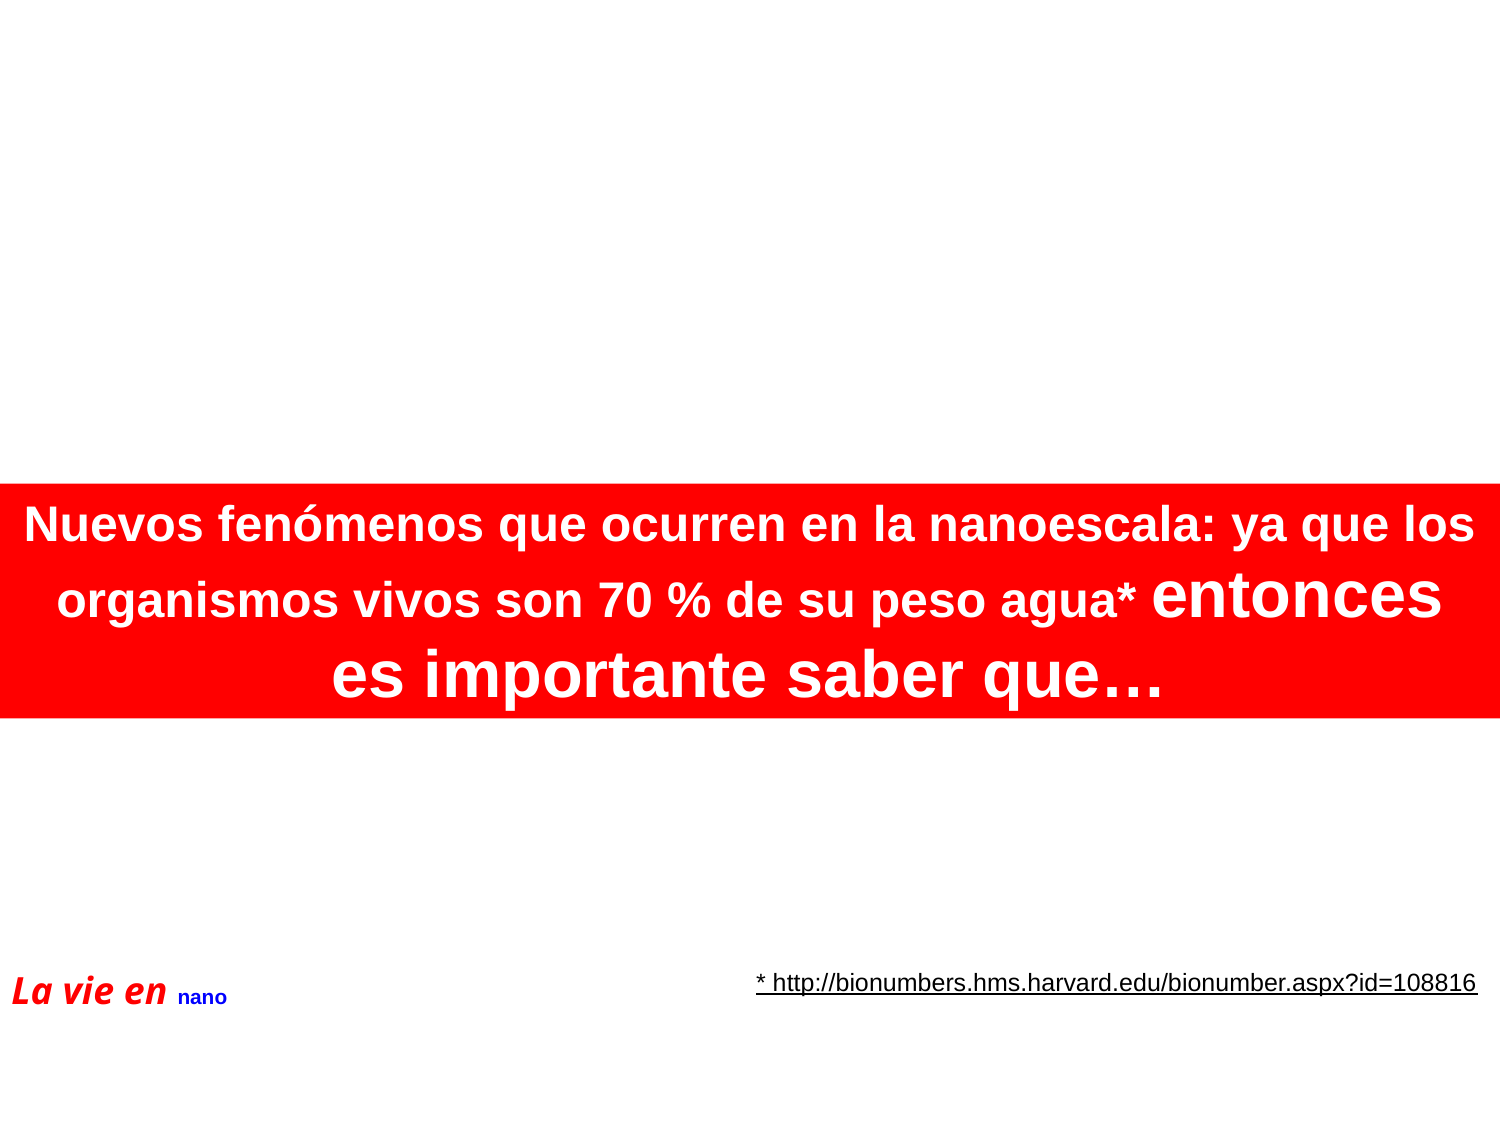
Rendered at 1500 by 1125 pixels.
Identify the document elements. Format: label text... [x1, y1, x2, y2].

text_box La vie en nano [0, 959, 248, 1020]
text_box * http://bionumbers.hms.harvard.edu/bionumber.aspx?id=108816 [248, 959, 1500, 1005]
text_box Nuevos fenómenos que ocurren en la nanoescala: ya que los organismos vivos son 70 % de su peso agua* entonces es importante saber que… [0, 483, 1500, 719]
